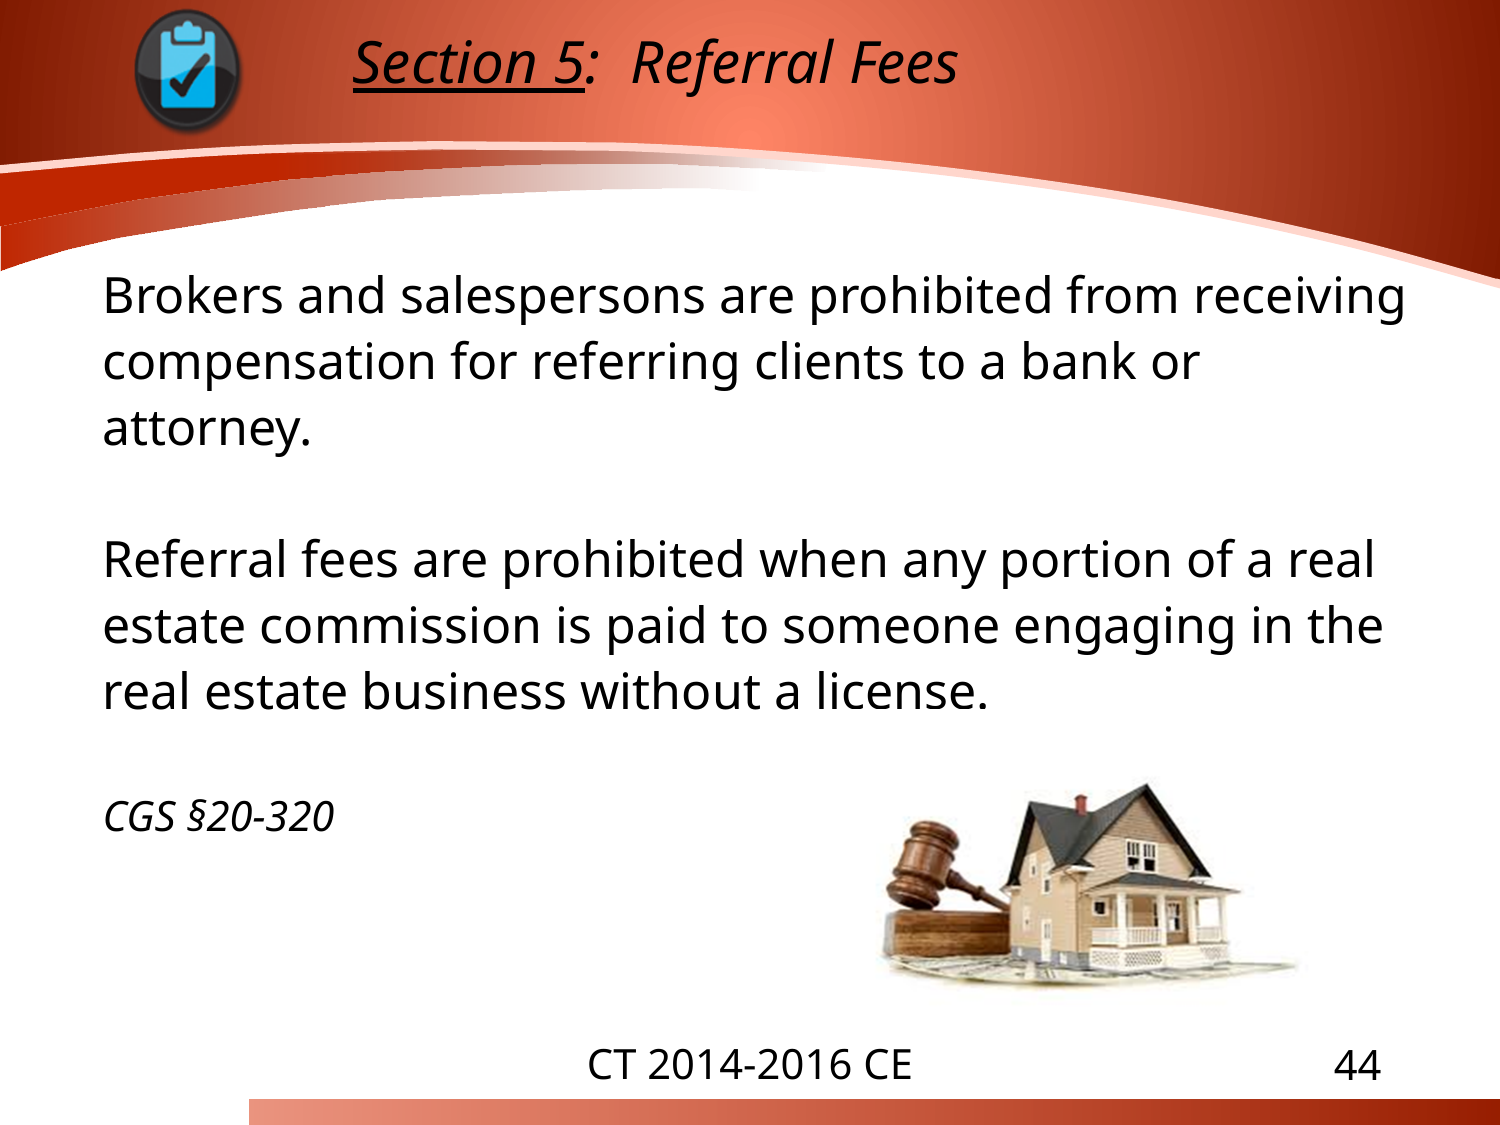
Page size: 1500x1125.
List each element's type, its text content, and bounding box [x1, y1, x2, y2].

picture [124, 0, 249, 142]
title Section 5: Referral Fees [337, 24, 1163, 175]
slide_number 44 [1262, 1032, 1397, 1103]
list Brokers and salespersons are prohibited from receiving compensation for referring clients to a bank or attorney. Referral fees are prohibited when any portion of a real estate commission is paid to someone engaging in the real estate business without a license. CGS §20-320 [87, 249, 1425, 988]
picture [849, 708, 1316, 1016]
footer CT 2014-2016 CE [496, 1032, 1004, 1093]
